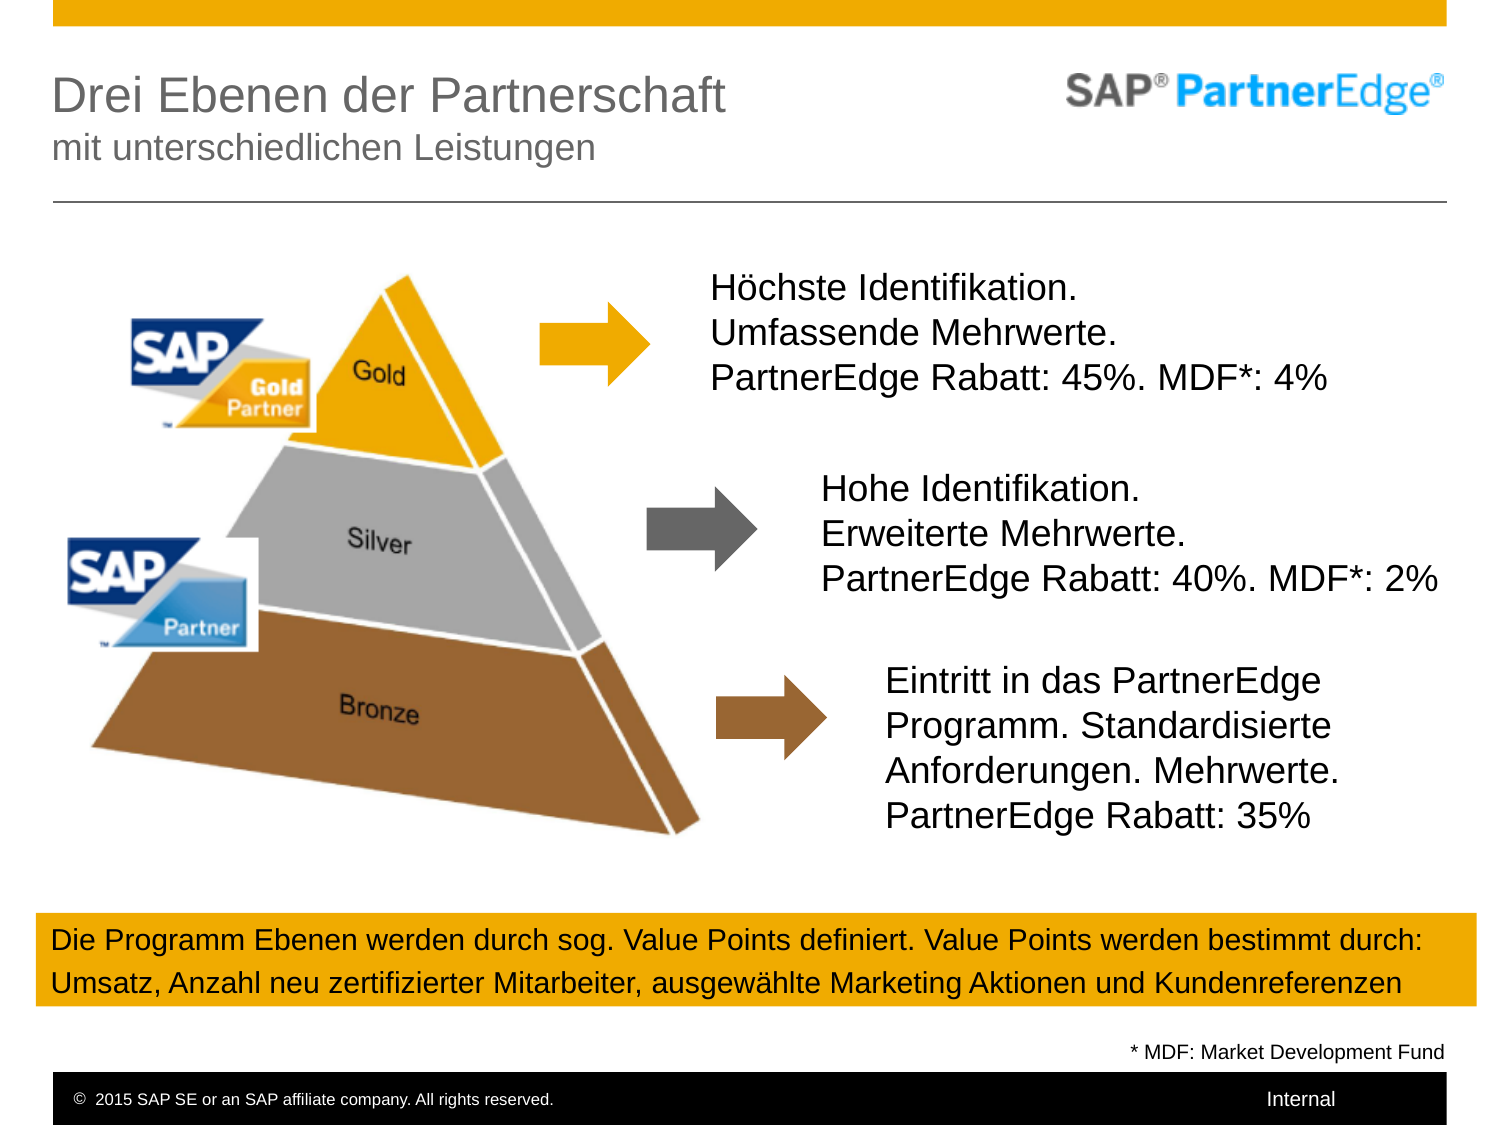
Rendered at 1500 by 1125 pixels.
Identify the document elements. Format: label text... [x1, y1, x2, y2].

text_box Drei Ebenen der Partnerschaft mit unterschiedlichen Leistungen [36, 55, 824, 173]
picture [60, 253, 854, 851]
text_box * MDF: Market Development Fund [1115, 1031, 1499, 1083]
text_box Hohe Identifikation. Erweiterte Mehrwerte. PartnerEdge Rabatt: 40%. MDF*: 2% [859, 456, 1468, 560]
text_box Die Programm Ebenen werden durch sog. Value Points definiert. Value Points werden bestimmt durch: Umsatz, Anzahl neu zertifizierter Mitarbeiter, ausgewählte Marketing Aktionen und Kundenreferenzen [35, 912, 1477, 1007]
text_box Höchste Identifikation. Umfassende Mehrwerte. PartnerEdge Rabatt: 45%. MDF*: 4% [856, 255, 1452, 359]
picture [1066, 73, 1444, 115]
text_box Eintritt in das PartnerEdge Programm. Standardisierte Anforderungen. Mehrwerte. PartnerEdge Rabatt: 35% [870, 648, 1452, 812]
